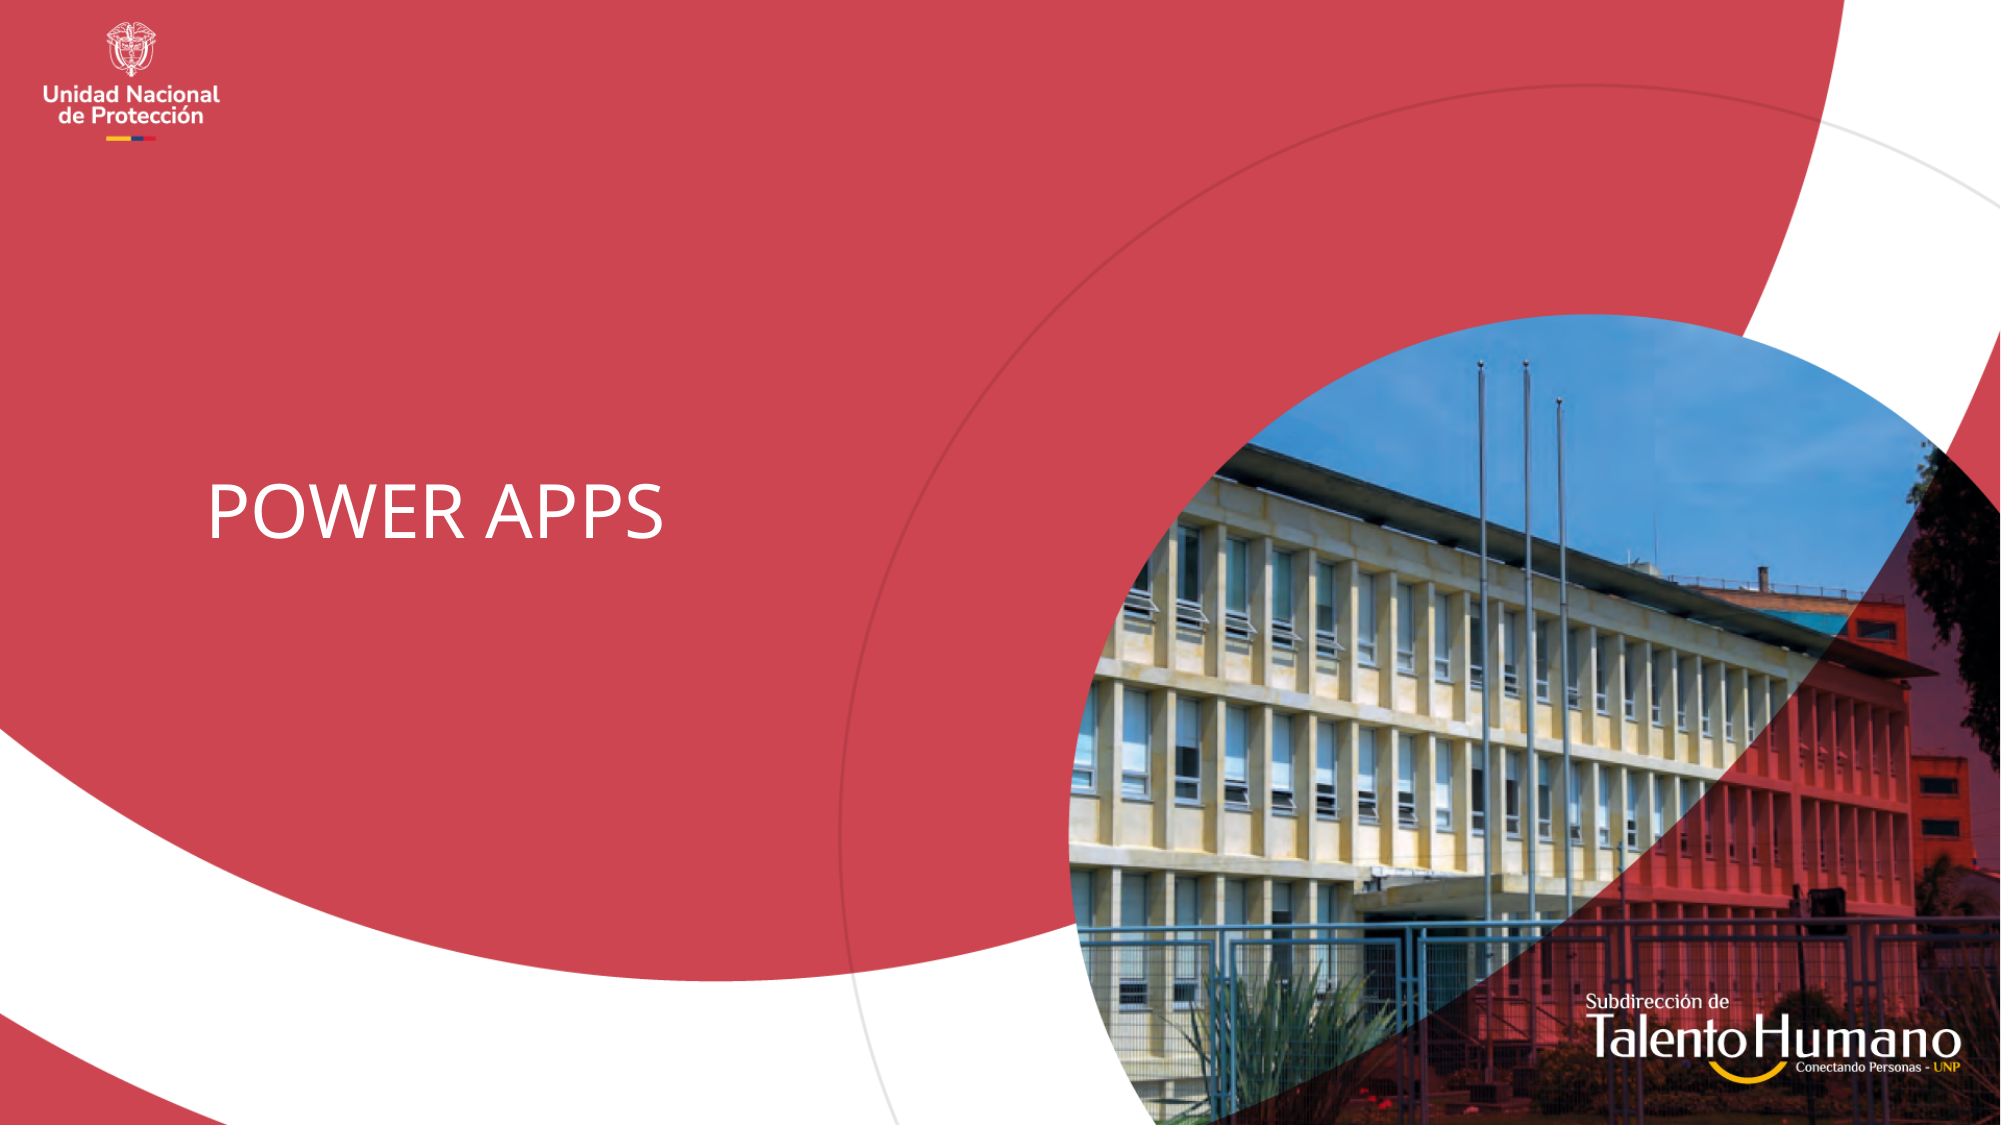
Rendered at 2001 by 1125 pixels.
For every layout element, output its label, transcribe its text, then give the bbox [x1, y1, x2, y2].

picture [0, 0, 2001, 1125]
text_box POWER APPS [190, 456, 1226, 562]
